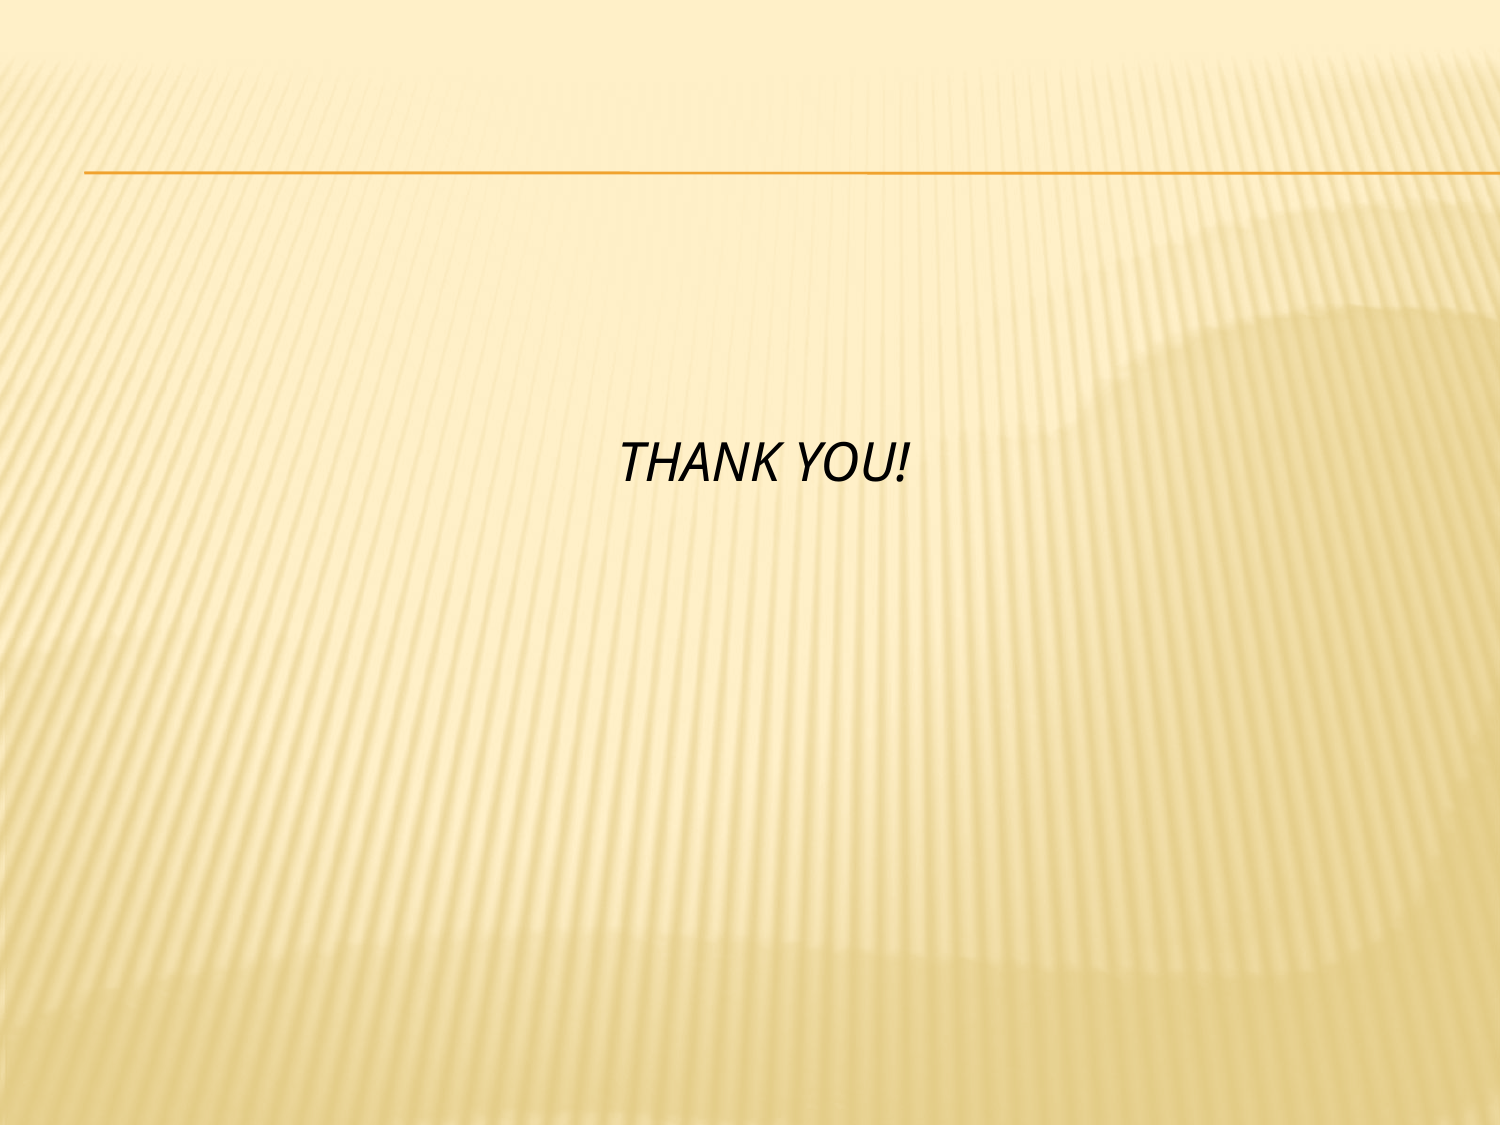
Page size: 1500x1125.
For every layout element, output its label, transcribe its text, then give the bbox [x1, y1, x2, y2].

title THANK YOU! [162, 387, 1463, 500]
